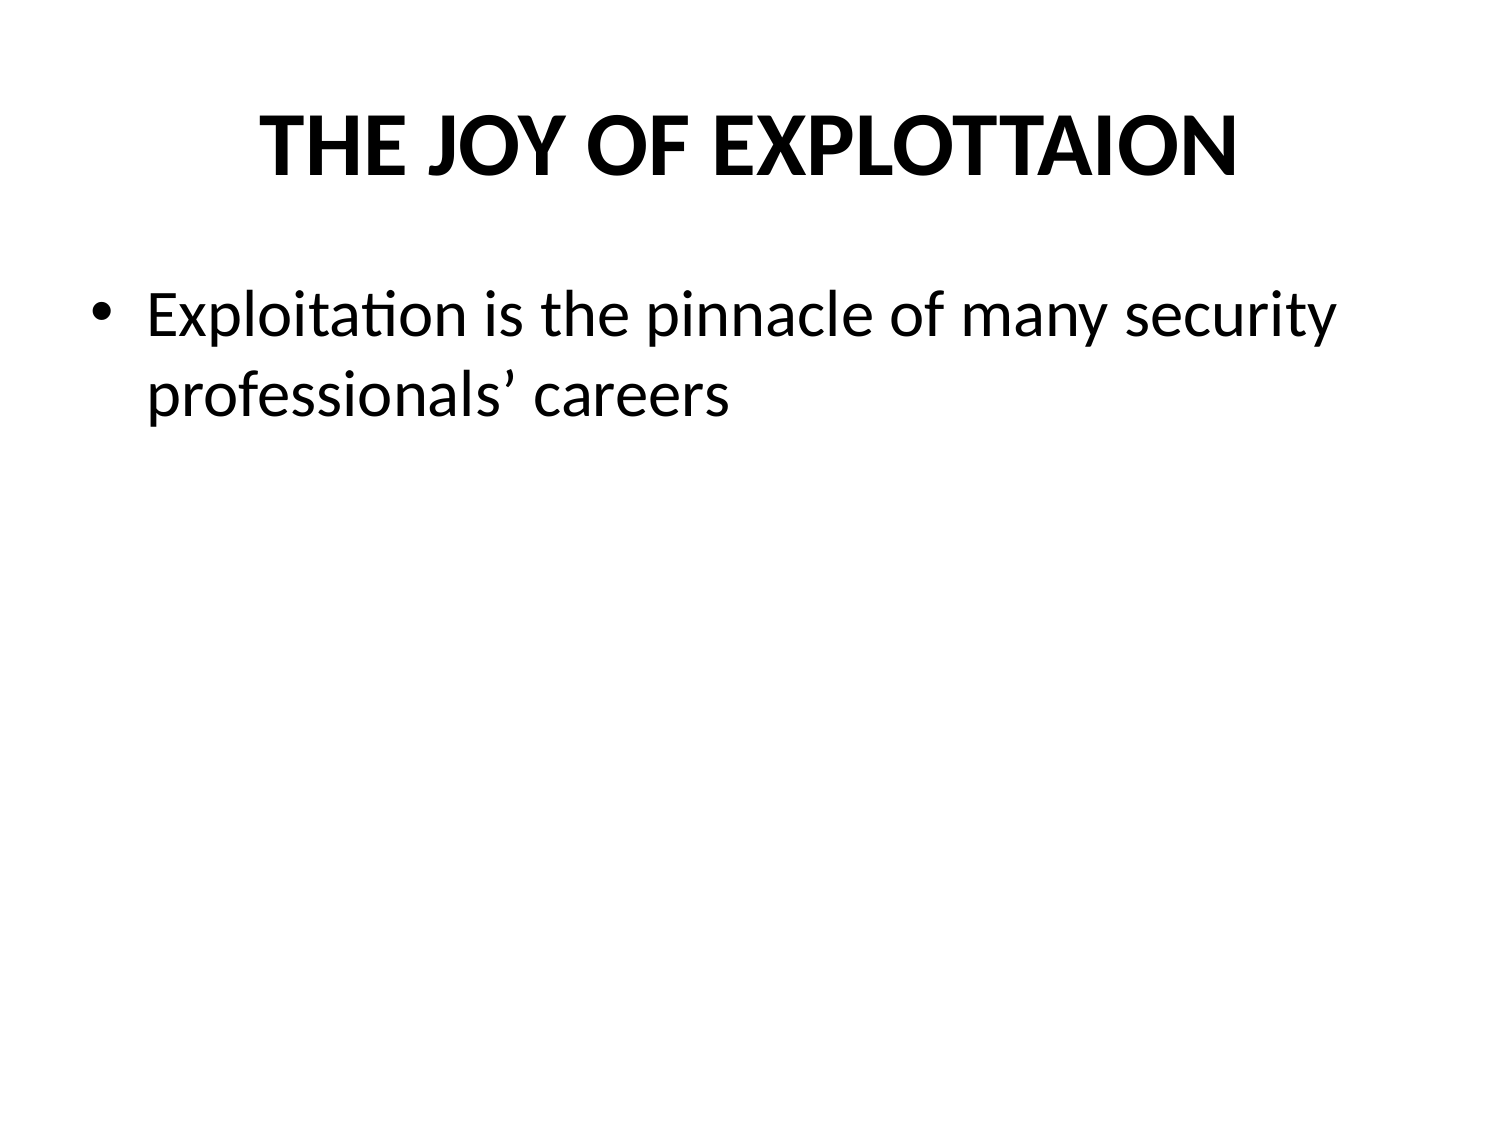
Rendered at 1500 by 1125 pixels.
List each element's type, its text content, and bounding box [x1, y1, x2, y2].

title THE JOY OF EXPLOTTAION [75, 45, 1425, 233]
list Exploitation is the pinnacle of many security professionals’ careers [75, 262, 1425, 1005]
